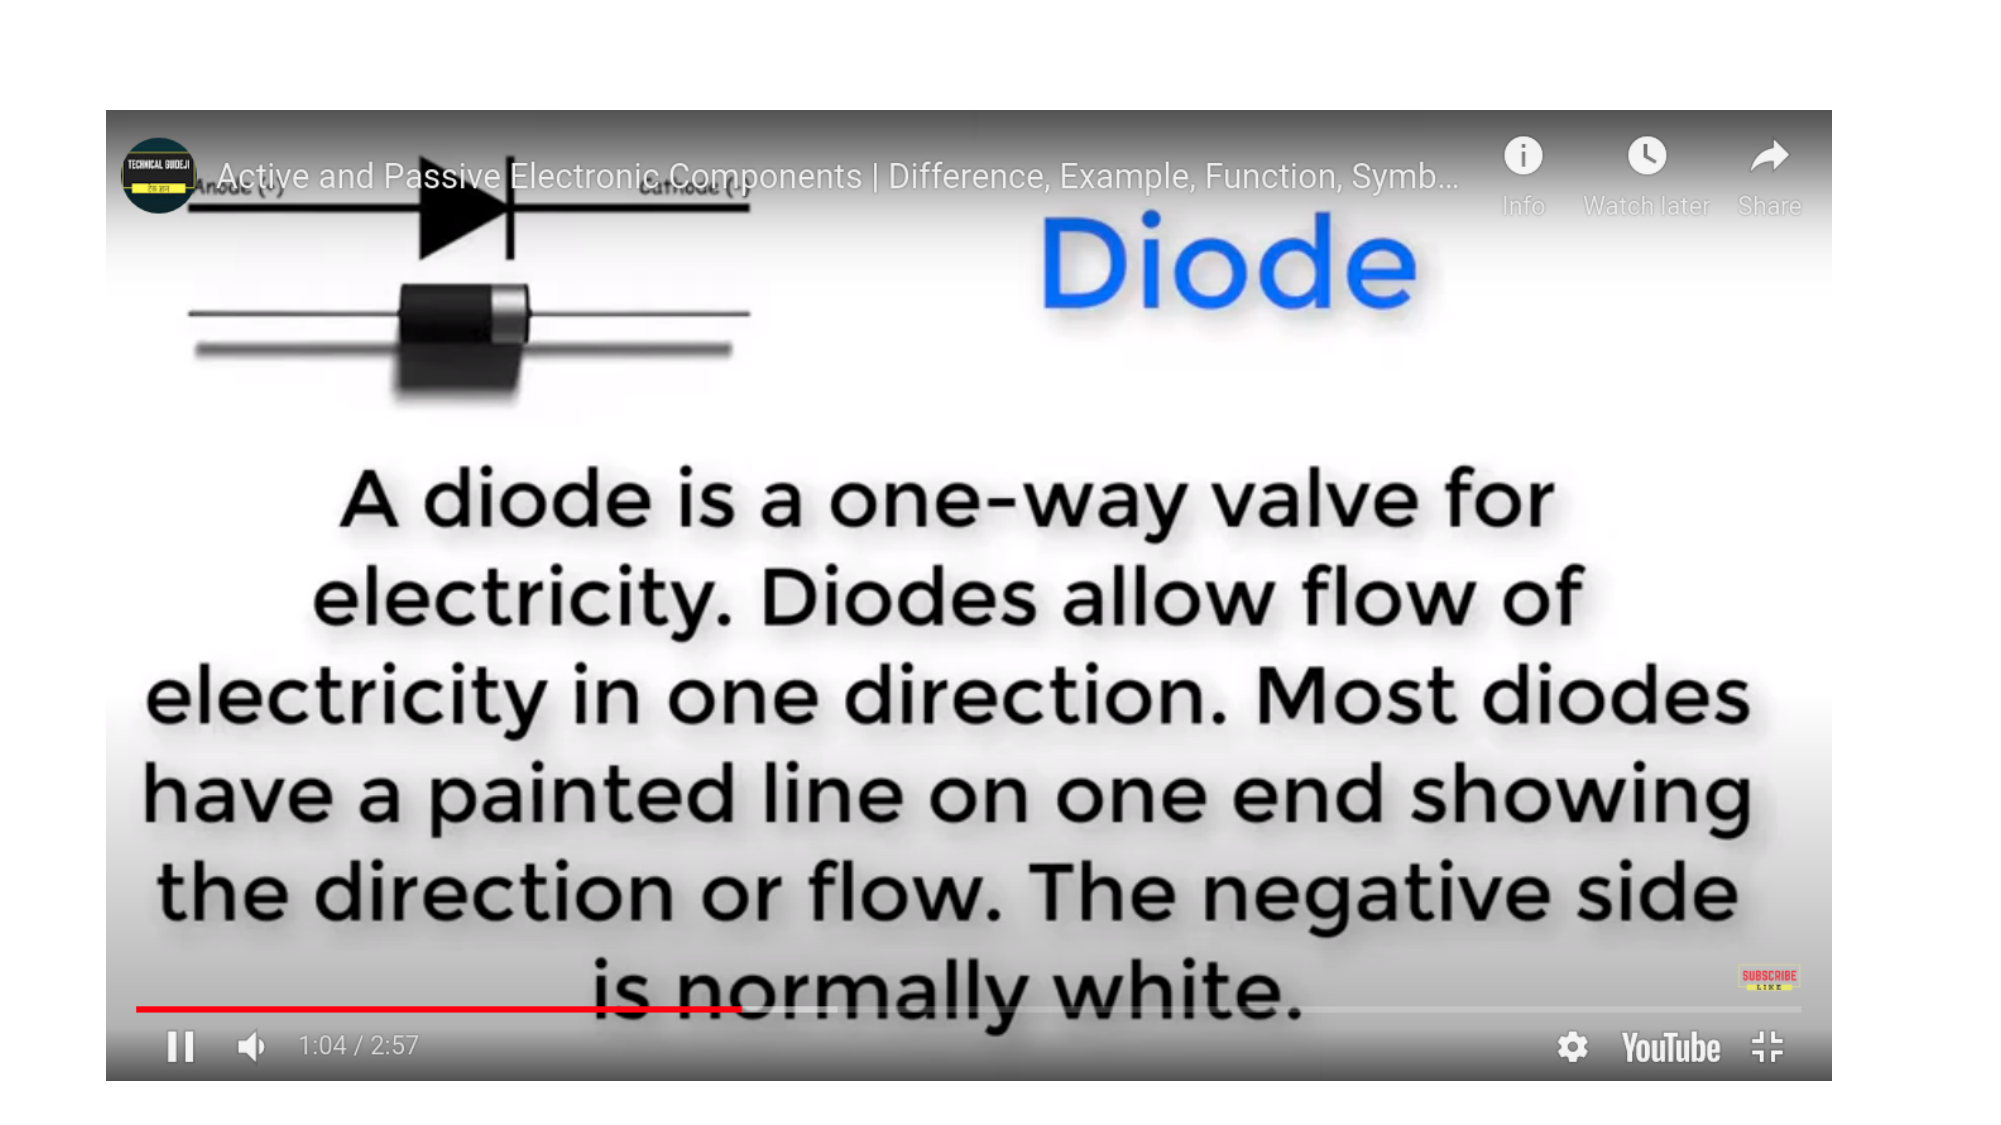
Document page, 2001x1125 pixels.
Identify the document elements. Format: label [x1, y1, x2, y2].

list [106, 110, 1832, 1081]
